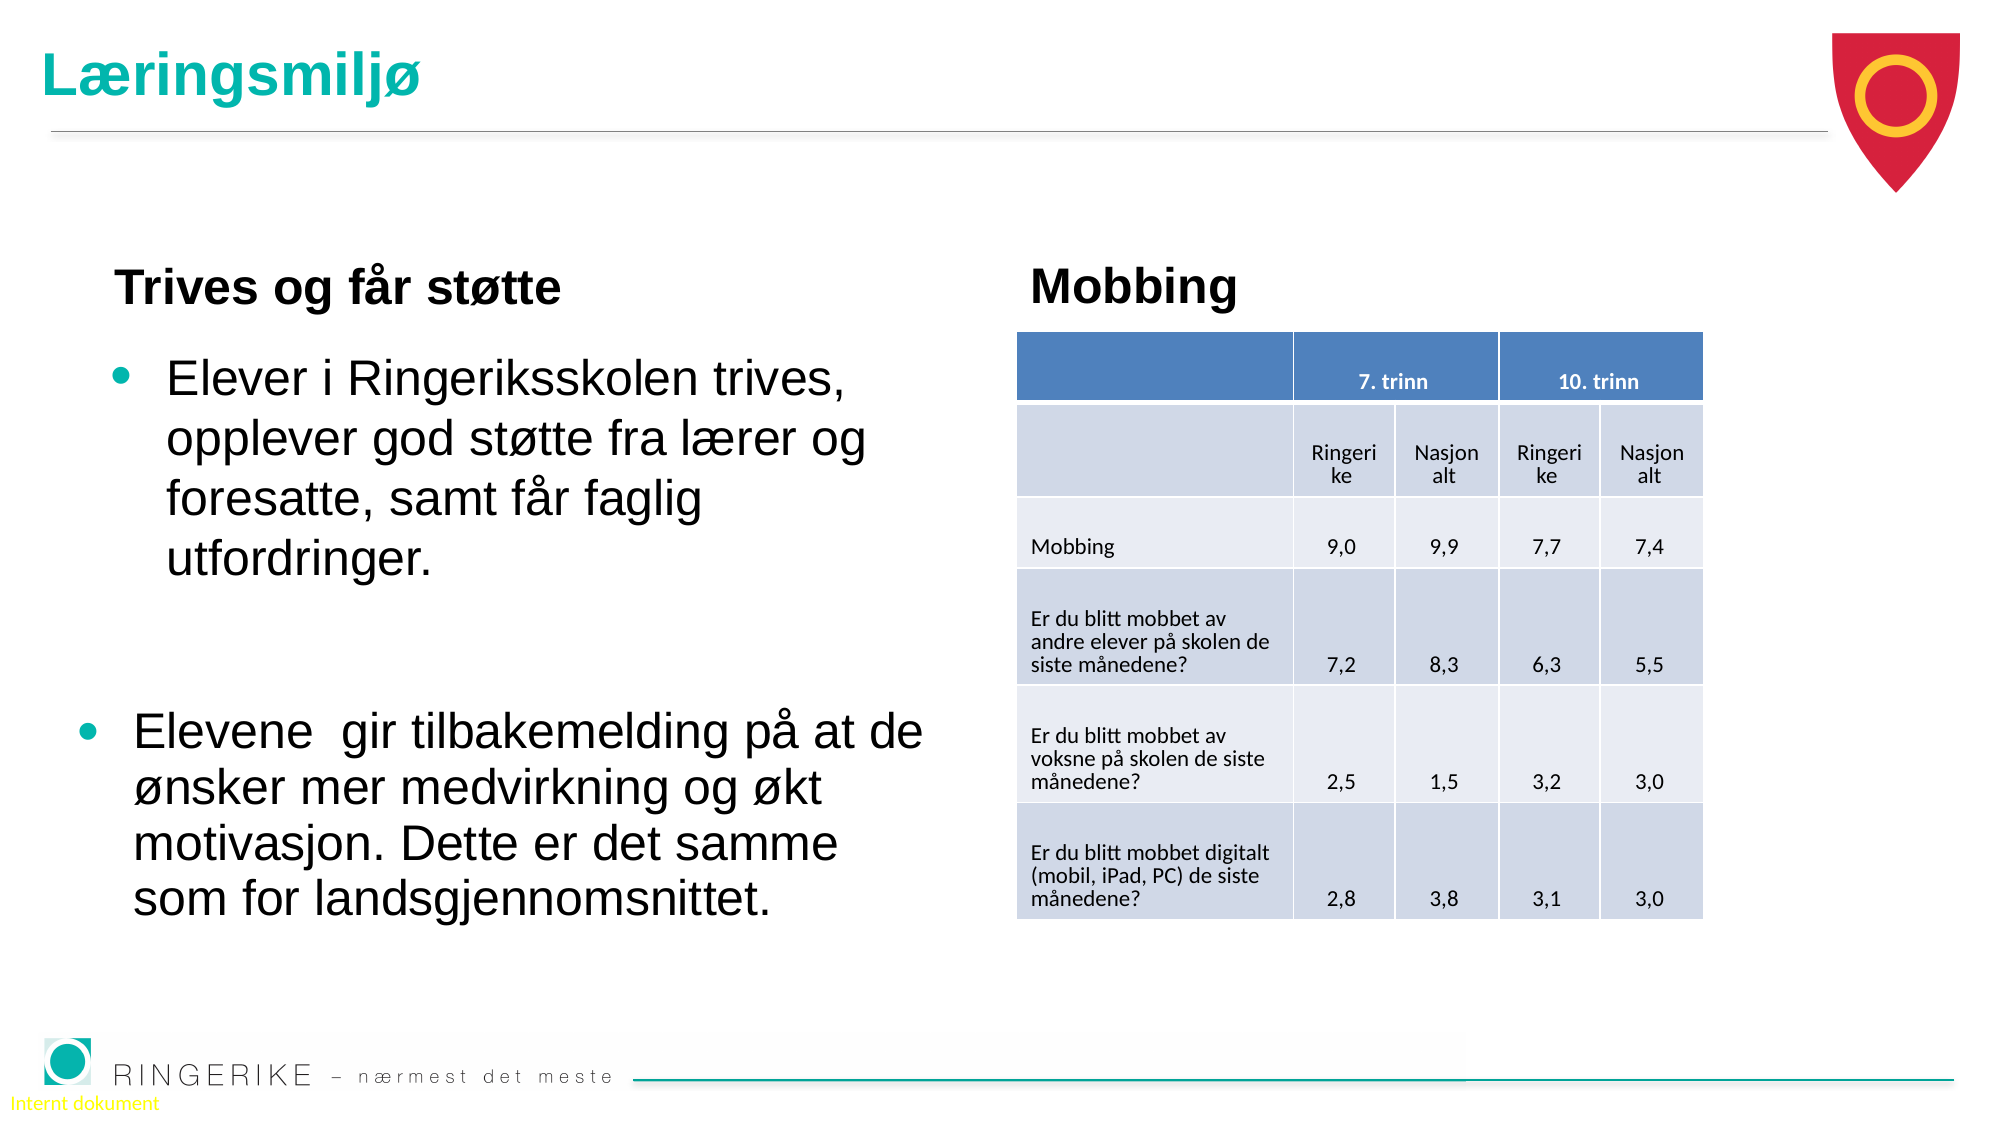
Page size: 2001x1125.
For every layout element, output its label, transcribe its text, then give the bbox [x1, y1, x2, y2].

table_cell ​ Ringerike ​ [1294, 405, 1394, 496]
table_cell ​ 3,0 ​ [1601, 803, 1703, 919]
table_cell ​ Er du blitt mobbet av andre elever på skolen de siste månedene? ​ [1017, 569, 1293, 684]
picture [38, 1032, 1466, 1091]
table_header ​ 10. trinn ​ [1500, 332, 1703, 400]
table_cell ​ Er du blitt mobbet av voksne på skolen de siste månedene? ​ [1017, 686, 1293, 802]
table_cell ​ 9,0 ​ [1294, 498, 1394, 567]
table_cell ​ 2,5 ​ [1294, 686, 1394, 802]
table_cell ​ 9,9 ​ [1396, 498, 1498, 567]
list Mobbing [1015, 200, 1900, 321]
text_box Elevene gir tilbakemelding på at de ønsker mer medvirkning og økt motivasjon. Dette er det samme som for landsgjennomsnittet. [62, 695, 951, 1039]
table_cell ​ Mobbing ​ [1017, 498, 1293, 567]
table_header ​ 7. trinn ​ [1294, 332, 1498, 400]
table_cell ​ ​ [1017, 405, 1293, 496]
table_cell ​ 2,8 ​ [1294, 803, 1394, 919]
table_cell ​ 8,3 ​ [1396, 569, 1498, 684]
table_cell ​ 7,4 ​ [1601, 498, 1703, 567]
table_cell ​ Nasjonalt ​ [1396, 405, 1498, 496]
list Elever i Ringeriksskolen trives, opplever god støtte fra lærer og foresatte, samt får faglig utfordringer. [95, 337, 984, 681]
table_header ​ ​ [1017, 332, 1293, 400]
table_cell ​ 3,0 ​ [1601, 686, 1703, 802]
table_cell ​ 7,2 ​ [1294, 569, 1394, 684]
picture [1828, 33, 1964, 199]
table_cell ​ 6,3 ​ [1500, 569, 1599, 684]
table_cell ​ Er du blitt mobbet digitalt (mobil, iPad, PC) de siste månedene? ​ [1017, 803, 1293, 919]
table_cell ​ 3,1 ​ [1500, 803, 1599, 919]
list Trives og får støtte [99, 201, 984, 322]
title Læringsmiljø [26, 33, 1713, 118]
table_cell ​ 7,7 ​ [1500, 498, 1599, 567]
table_cell ​ Nasjonalt ​ [1601, 405, 1703, 496]
table_cell ​ 5,5 ​ [1601, 569, 1703, 684]
table_cell ​ 1,5 ​ [1396, 686, 1498, 802]
table_cell ​ 3,8 ​ [1396, 803, 1498, 919]
table_cell ​ 3,2 ​ [1500, 686, 1599, 802]
table_cell ​ Ringerike ​ [1500, 405, 1599, 496]
